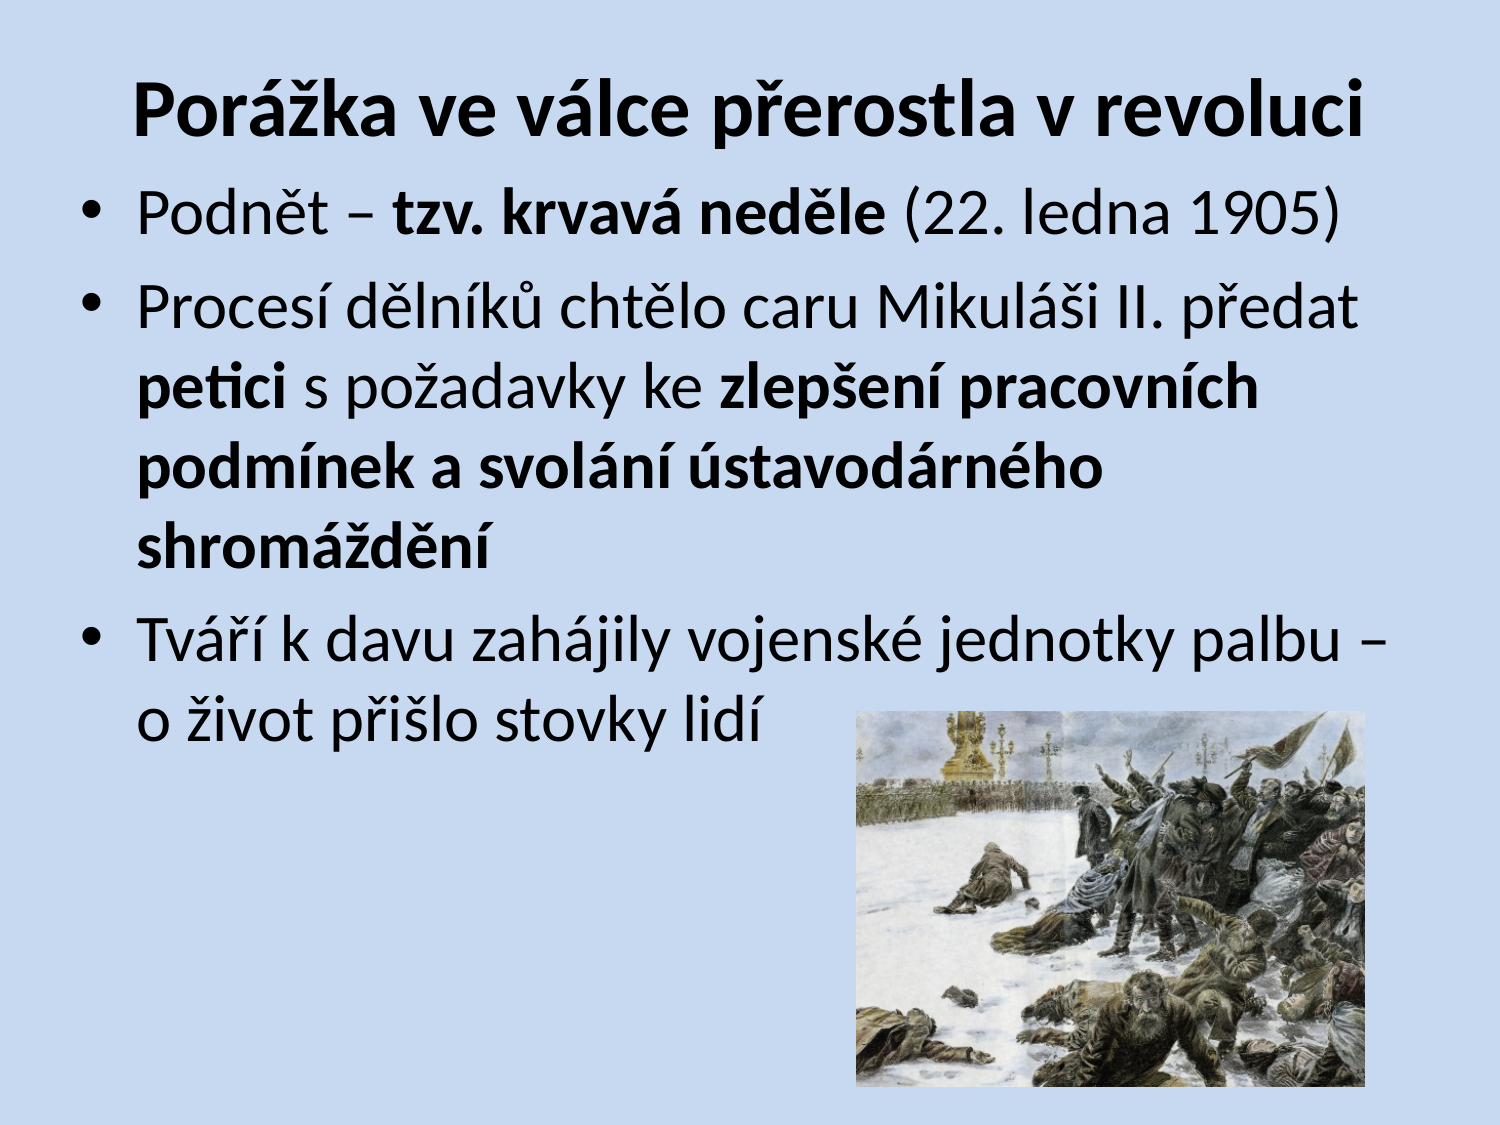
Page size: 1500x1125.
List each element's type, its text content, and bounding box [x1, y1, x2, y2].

picture [855, 710, 1365, 1088]
list Podnět – tzv. krvavá neděle (22. ledna 1905) Procesí dělníků chtělo caru Mikuláši II. předat petici s požadavky ke zlepšení pracovních podmínek a svolání ústavodárného shromáždění Tváří k davu zahájily vojenské jednotky palbu – o život přišlo stovky lidí [64, 160, 1425, 1005]
title Porážka ve válce přerostla v revoluci [75, 45, 1425, 160]
